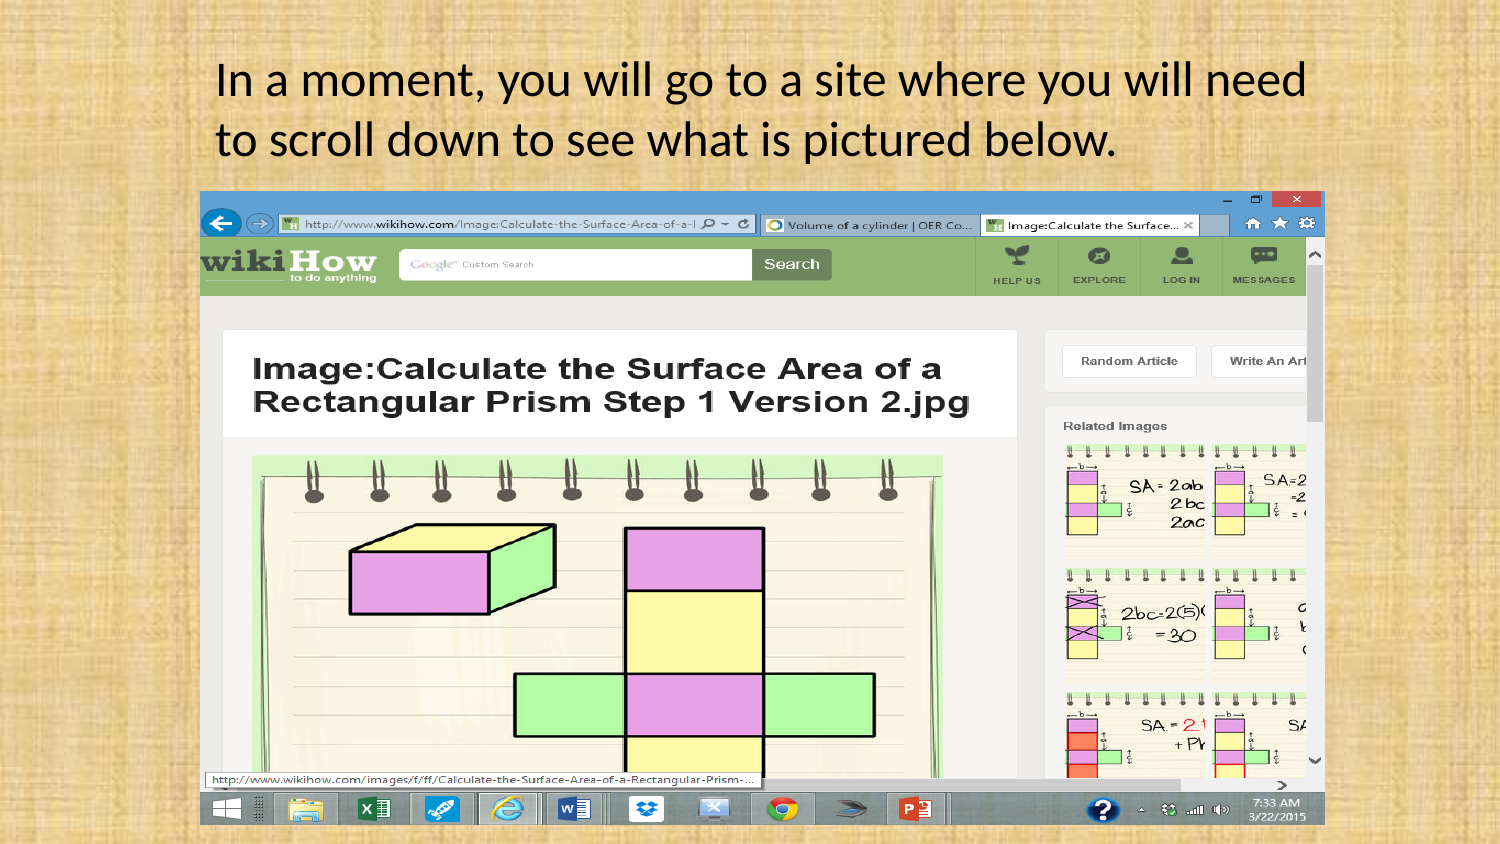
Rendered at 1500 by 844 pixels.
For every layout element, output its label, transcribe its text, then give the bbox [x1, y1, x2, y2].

text_box In a moment, you will go to a site where you will need to scroll down to see what is pictured below. [199, 38, 1325, 190]
picture [0, 0, 1500, 844]
